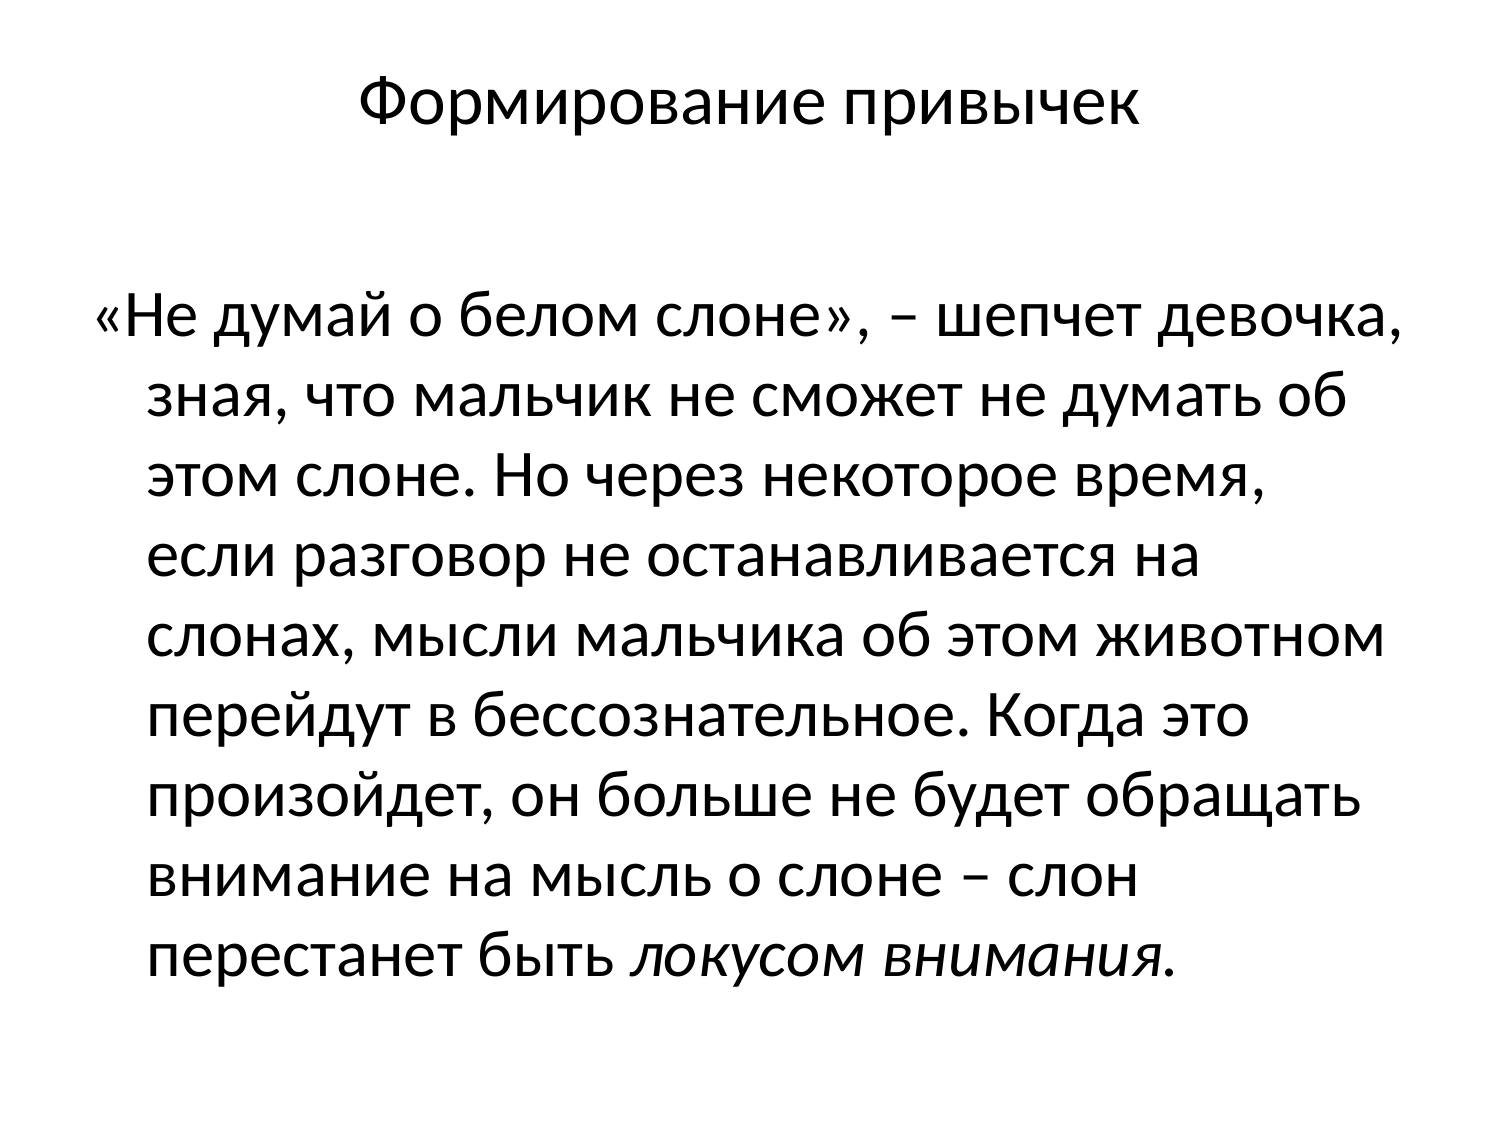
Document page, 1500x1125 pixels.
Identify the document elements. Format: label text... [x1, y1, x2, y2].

title Формирование привычек [75, 45, 1425, 233]
list «Не думай о белом слоне», – шепчет девочка, зная, что мальчик не сможет не думать об этом слоне. Но через некоторое время, если разговор не останавливается на слонах, мысли мальчика об этом животном перейдут в бессознательное. Когда это произойдет, он больше не будет обращать внимание на мысль о слоне – слон перестанет быть локусом внимания. [75, 262, 1425, 1005]
